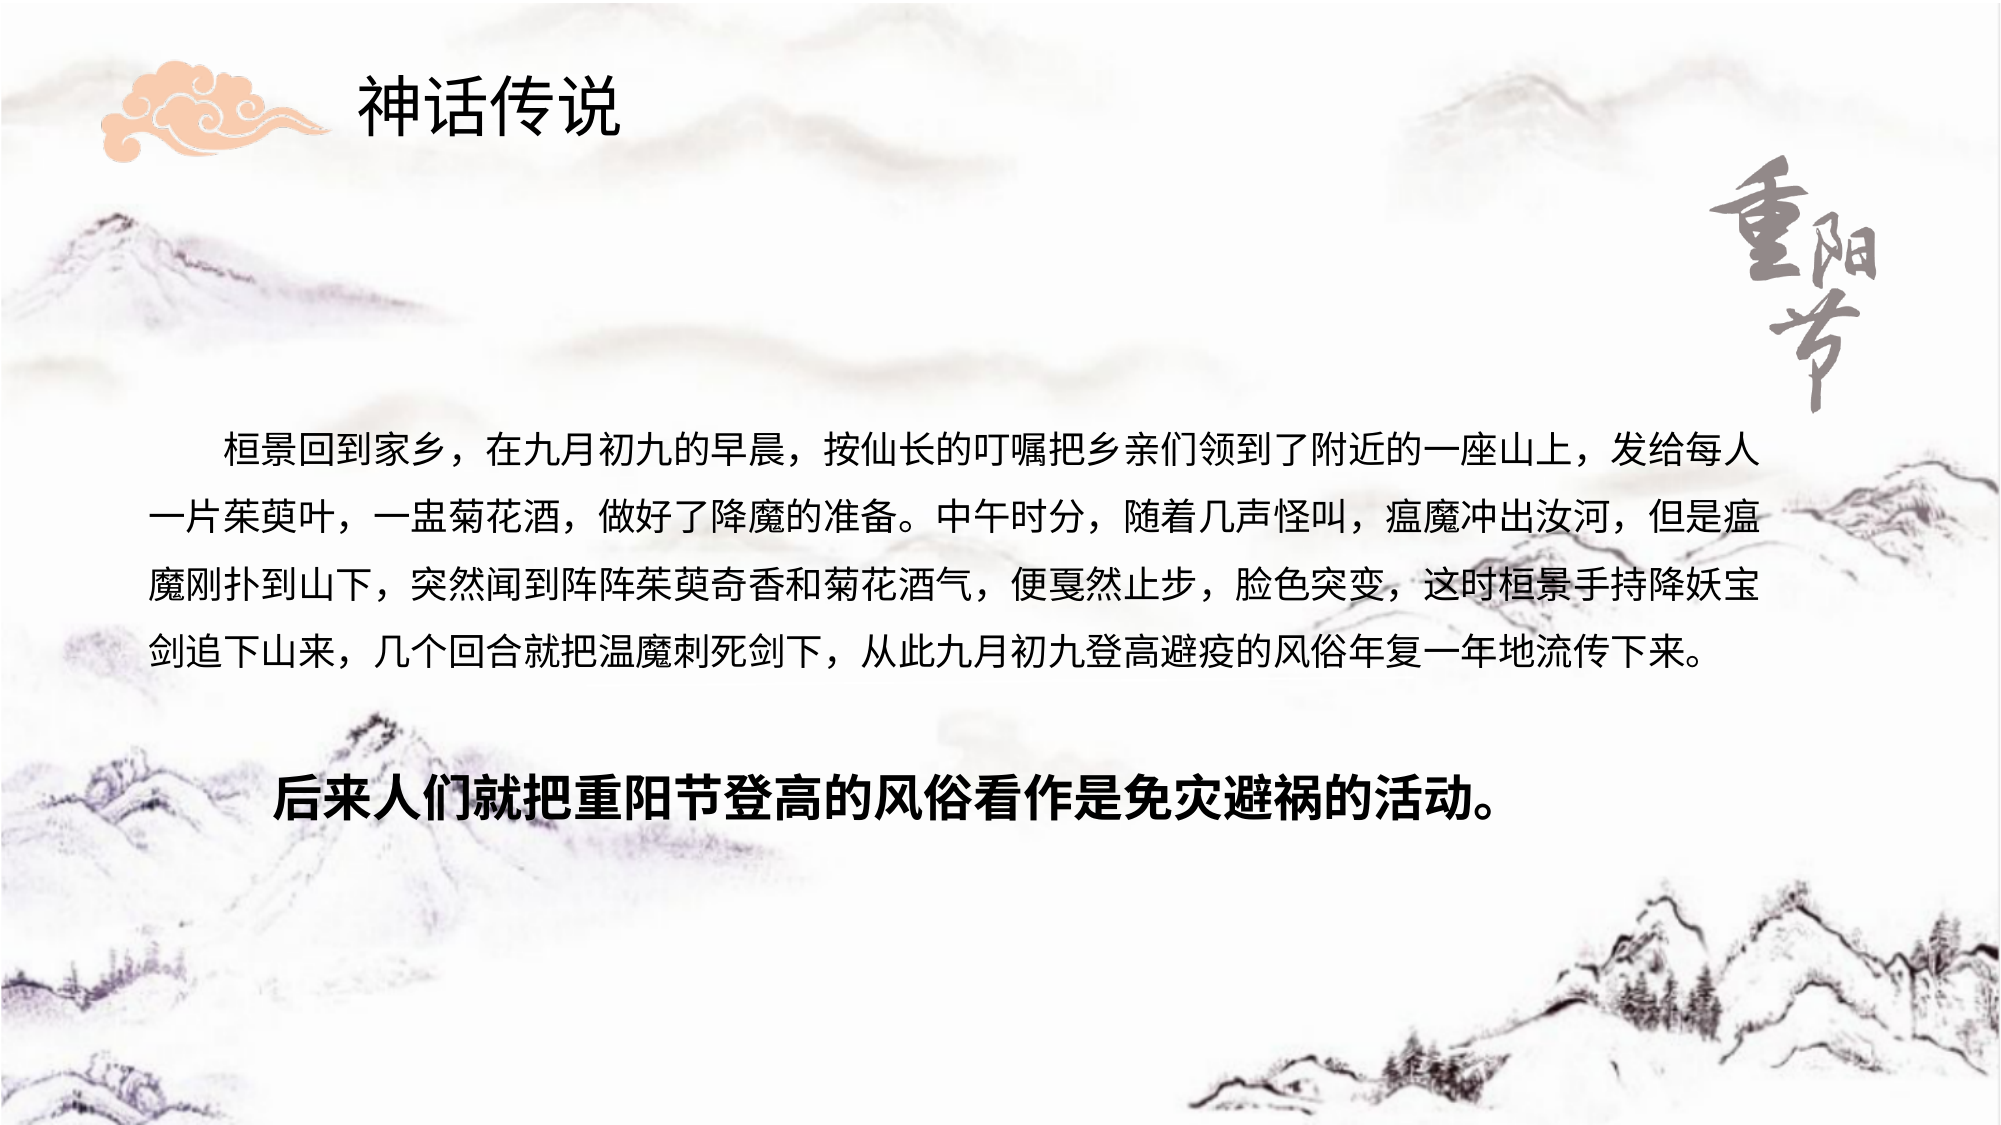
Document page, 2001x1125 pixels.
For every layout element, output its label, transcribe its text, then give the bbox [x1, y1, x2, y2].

text_box 后来人们就把重阳节登高的风俗看作是免灾避祸的活动。 [183, 729, 1897, 834]
text_box 神话传说 [369, 57, 641, 153]
text_box 桓景回到家乡，在九月初九的早晨，按仙长的叮嘱把乡亲们领到了附近的一座山上，发给每人一片茱萸叶，一盅菊花酒，做好了降魔的准备。中午时分，随着几声怪叫，瘟魔冲出汝河，但是瘟魔刚扑到山下，突然闻到阵阵茱萸奇香和菊花酒气，便戛然止步，脸色突变，这时桓景手持降妖宝剑追下山来，几个回合就把温魔刺死剑下，从此九月初九登高避疫的风俗年复一年地流传下来。 [133, 395, 1809, 681]
picture [1, 0, 2001, 1125]
